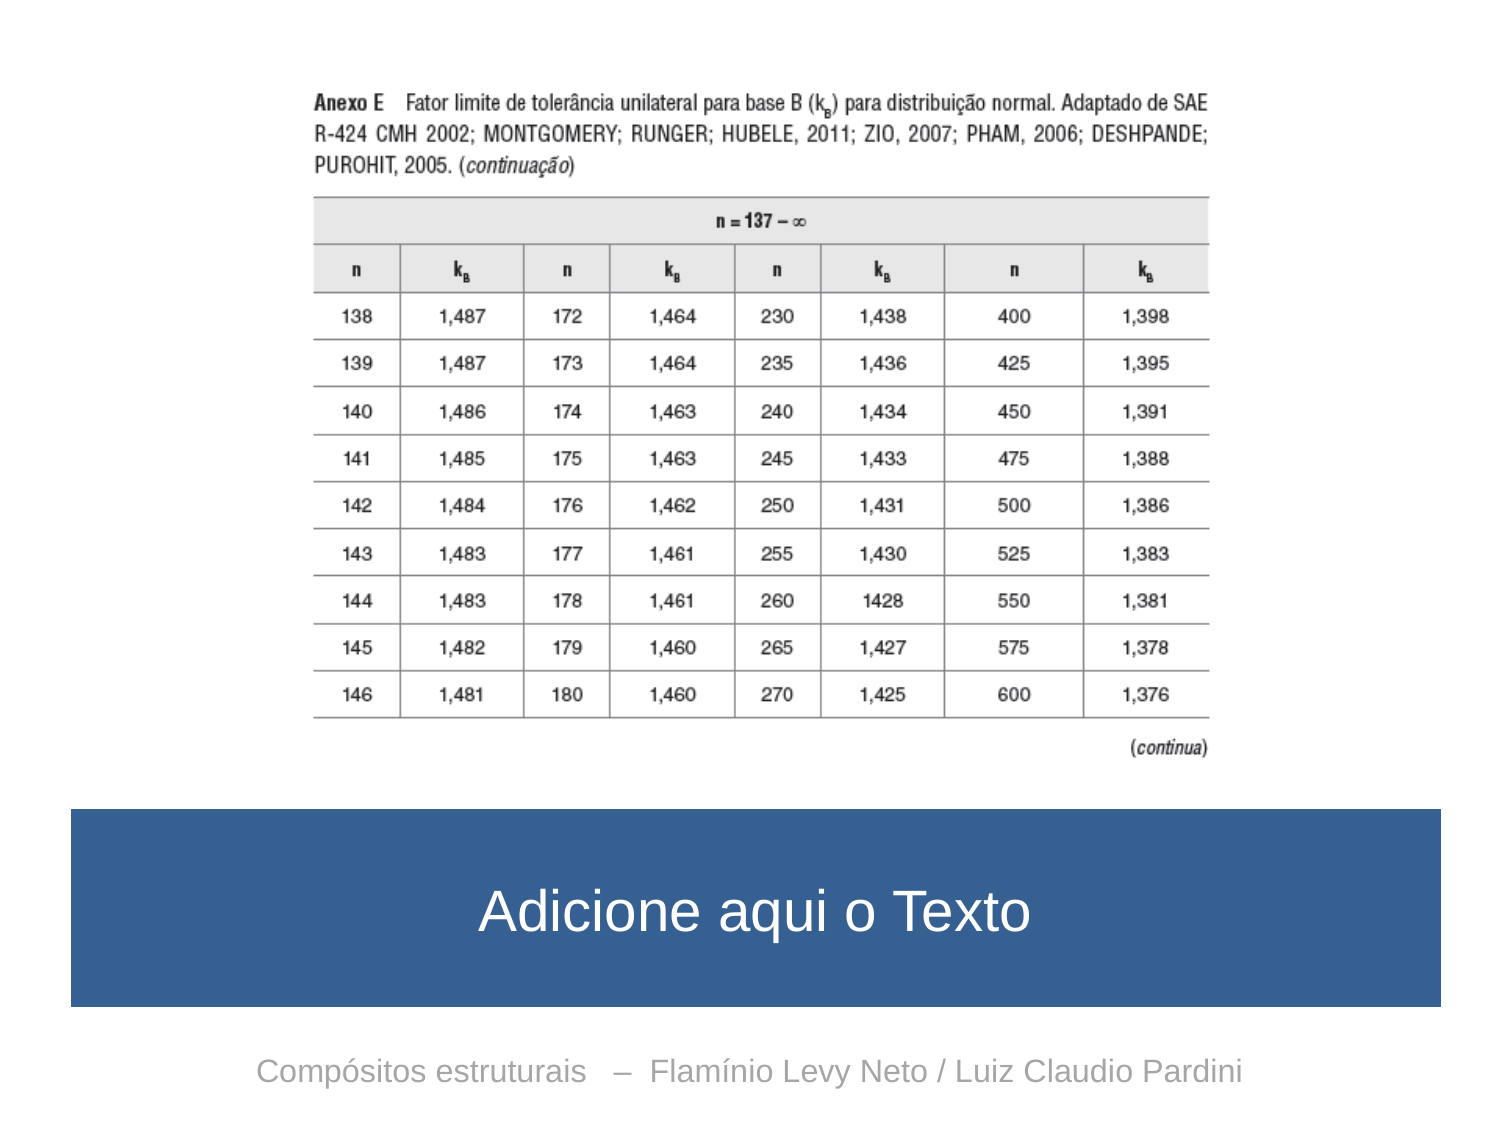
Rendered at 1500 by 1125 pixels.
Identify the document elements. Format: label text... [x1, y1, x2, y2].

picture [295, 77, 1217, 776]
footer Compósitos estruturais – Flamínio Levy Neto / Luiz Claudio Pardini [0, 1042, 1500, 1103]
text_box Adicione aqui o Texto [70, 808, 1442, 1008]
